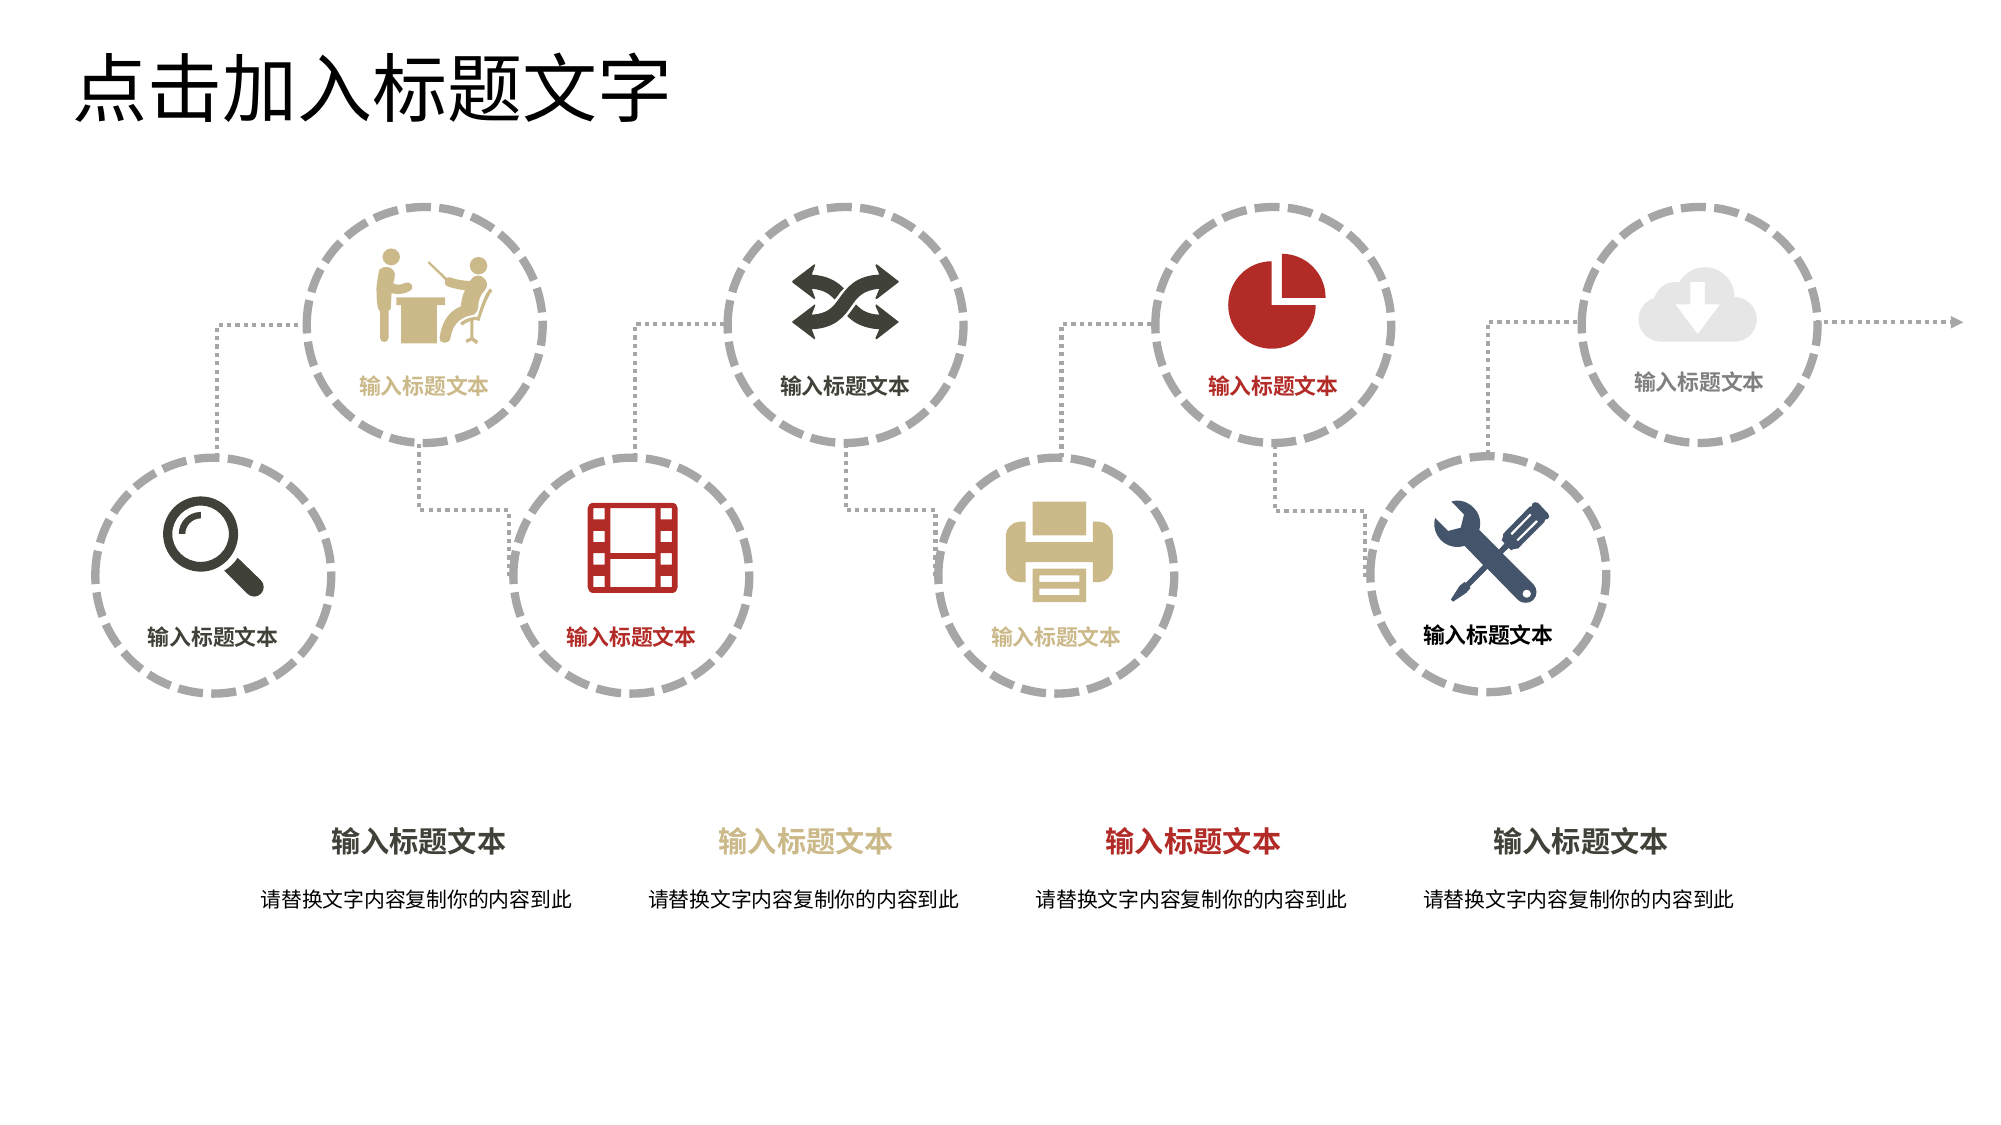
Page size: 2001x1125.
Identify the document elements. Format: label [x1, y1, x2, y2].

text_box [624, 816, 988, 958]
text_box [237, 816, 601, 958]
text_box [1012, 816, 1376, 958]
text_box [95, 206, 1964, 694]
text_box [1399, 816, 1763, 958]
